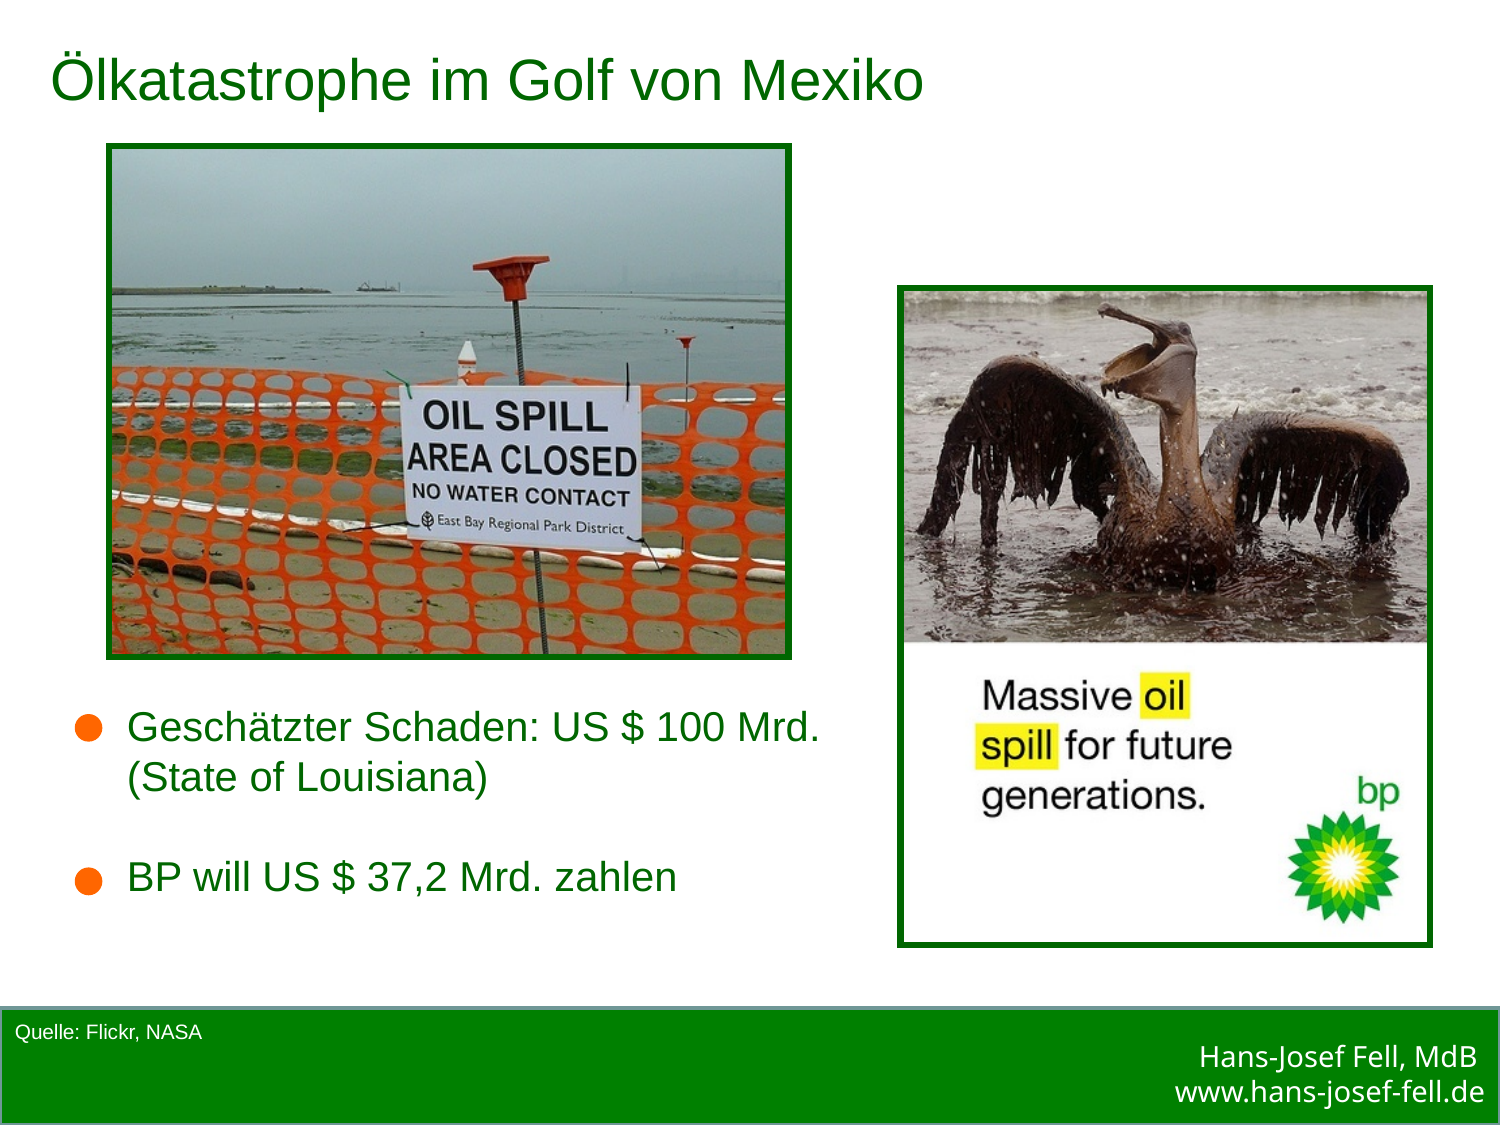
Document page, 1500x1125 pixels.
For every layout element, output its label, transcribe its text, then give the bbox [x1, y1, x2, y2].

text_box Geschätzter Schaden: US $ 100 Mrd. (State of Louisiana) BP will US $ 37,2 Mrd. zahlen [112, 692, 897, 908]
text_box [74, 867, 103, 896]
picture [111, 148, 786, 655]
text_box Ölkatastrophe im Golf von Mexiko [35, 35, 1465, 190]
text_box [74, 714, 103, 742]
text_box Quelle: Flickr, NASA [0, 1011, 1149, 1077]
picture [903, 290, 1428, 942]
